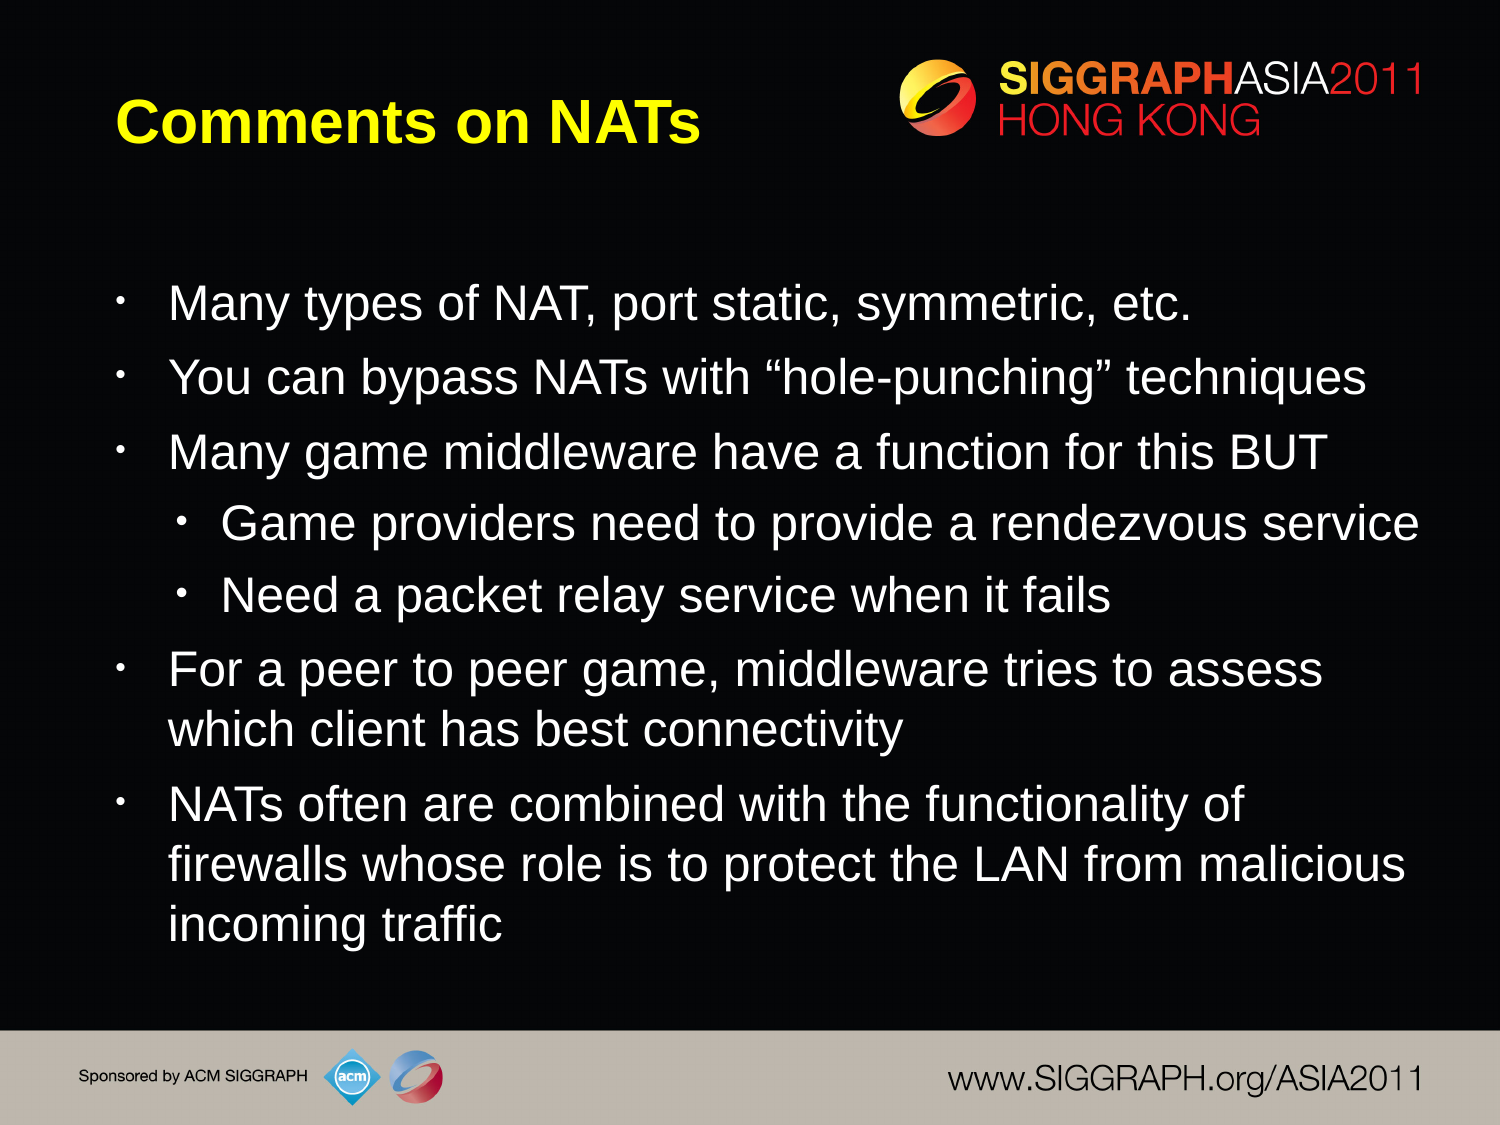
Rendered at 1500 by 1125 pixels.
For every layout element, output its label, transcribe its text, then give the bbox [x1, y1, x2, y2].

list Many types of NAT, port static, symmetric, etc. You can bypass NATs with “hole-punching” techniques Many game middleware have a function for this BUT Game providers need to provide a rendezvous service Need a packet relay service when it fails For a peer to peer game, middleware tries to assess which client has best connectivity NATs often are combined with the functionality of firewalls whose role is to protect the LAN from malicious incoming traffic [100, 262, 1438, 1000]
picture [0, 0, 1500, 1125]
title Comments on NATs [100, 37, 880, 200]
